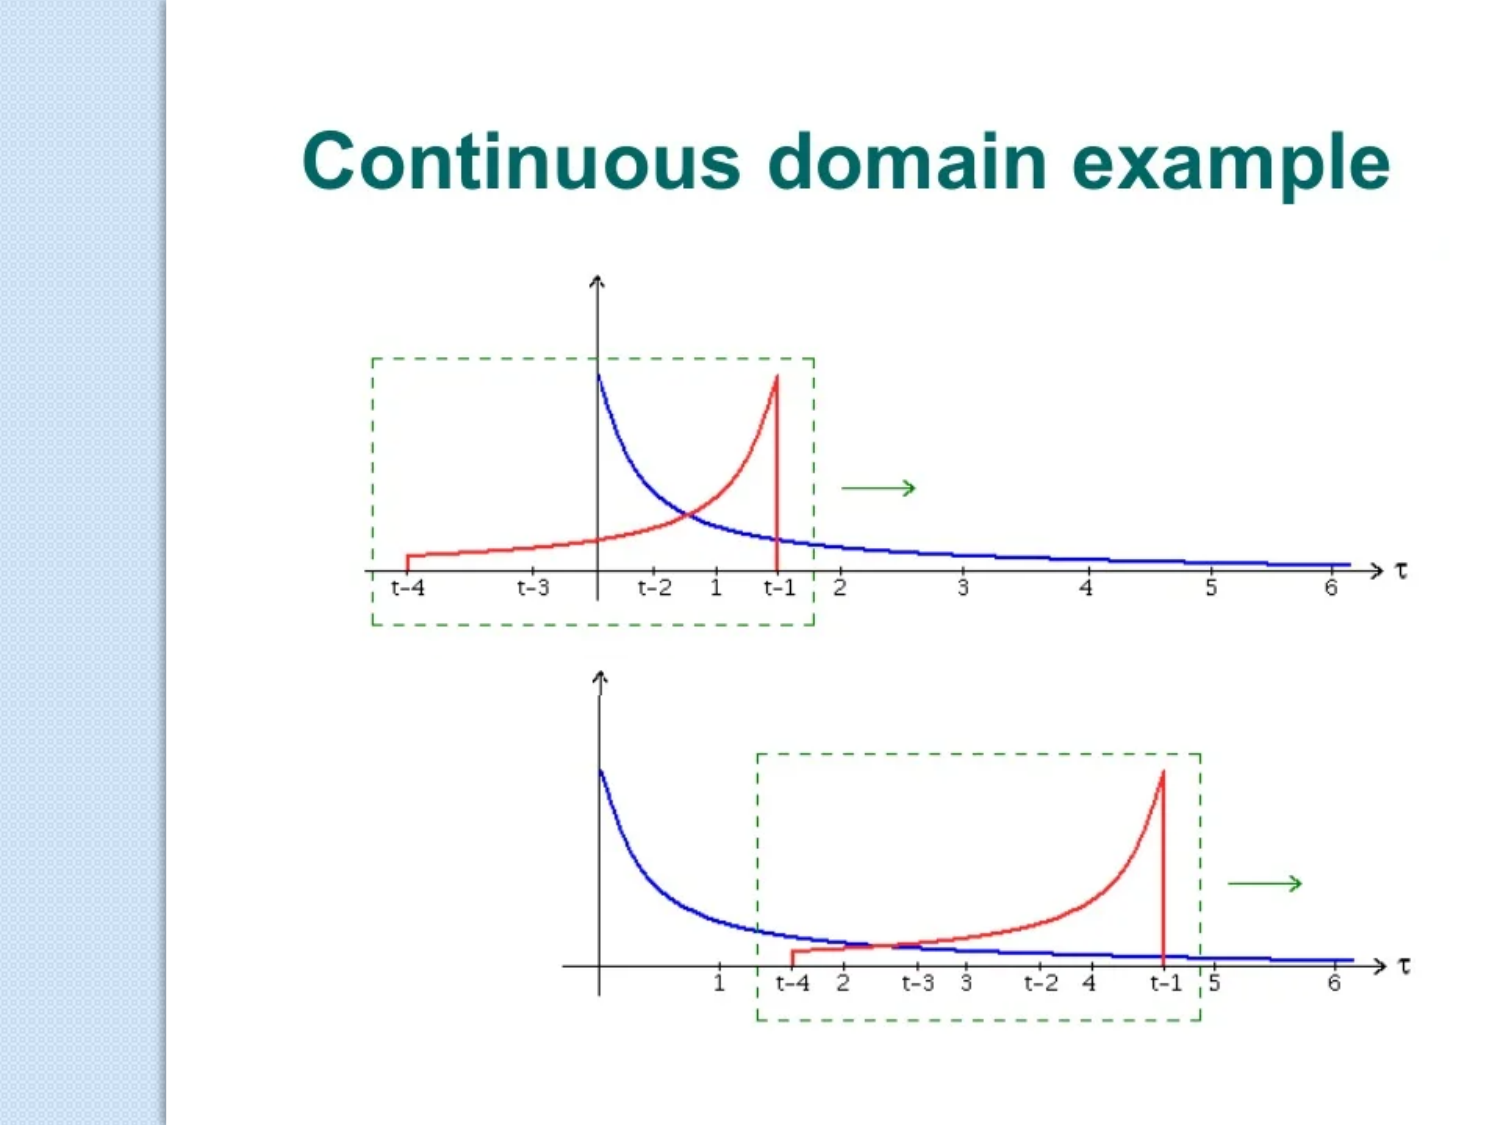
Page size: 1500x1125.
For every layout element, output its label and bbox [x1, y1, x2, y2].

picture [266, 37, 1451, 1071]
